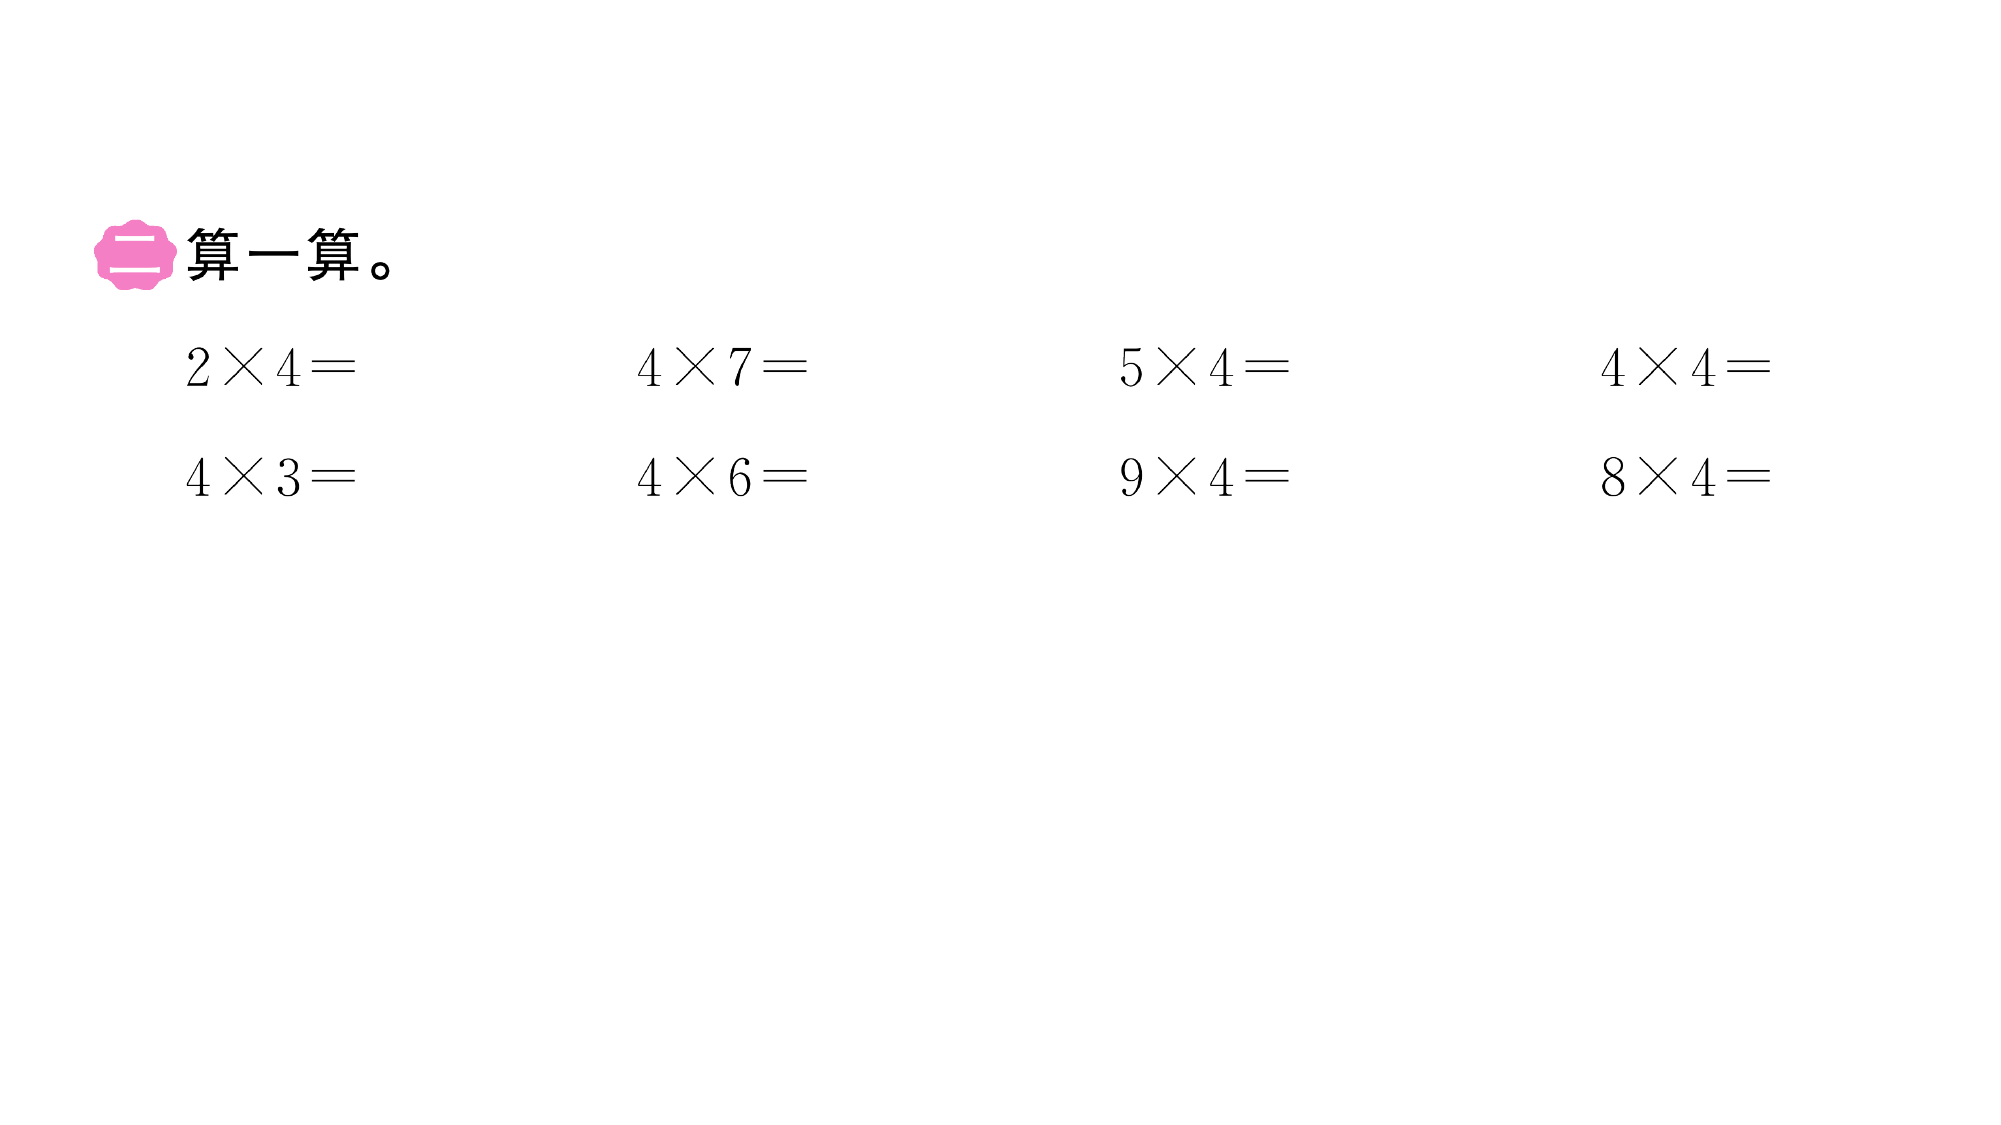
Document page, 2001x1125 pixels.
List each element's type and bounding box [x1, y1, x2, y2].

picture [90, 196, 1981, 532]
